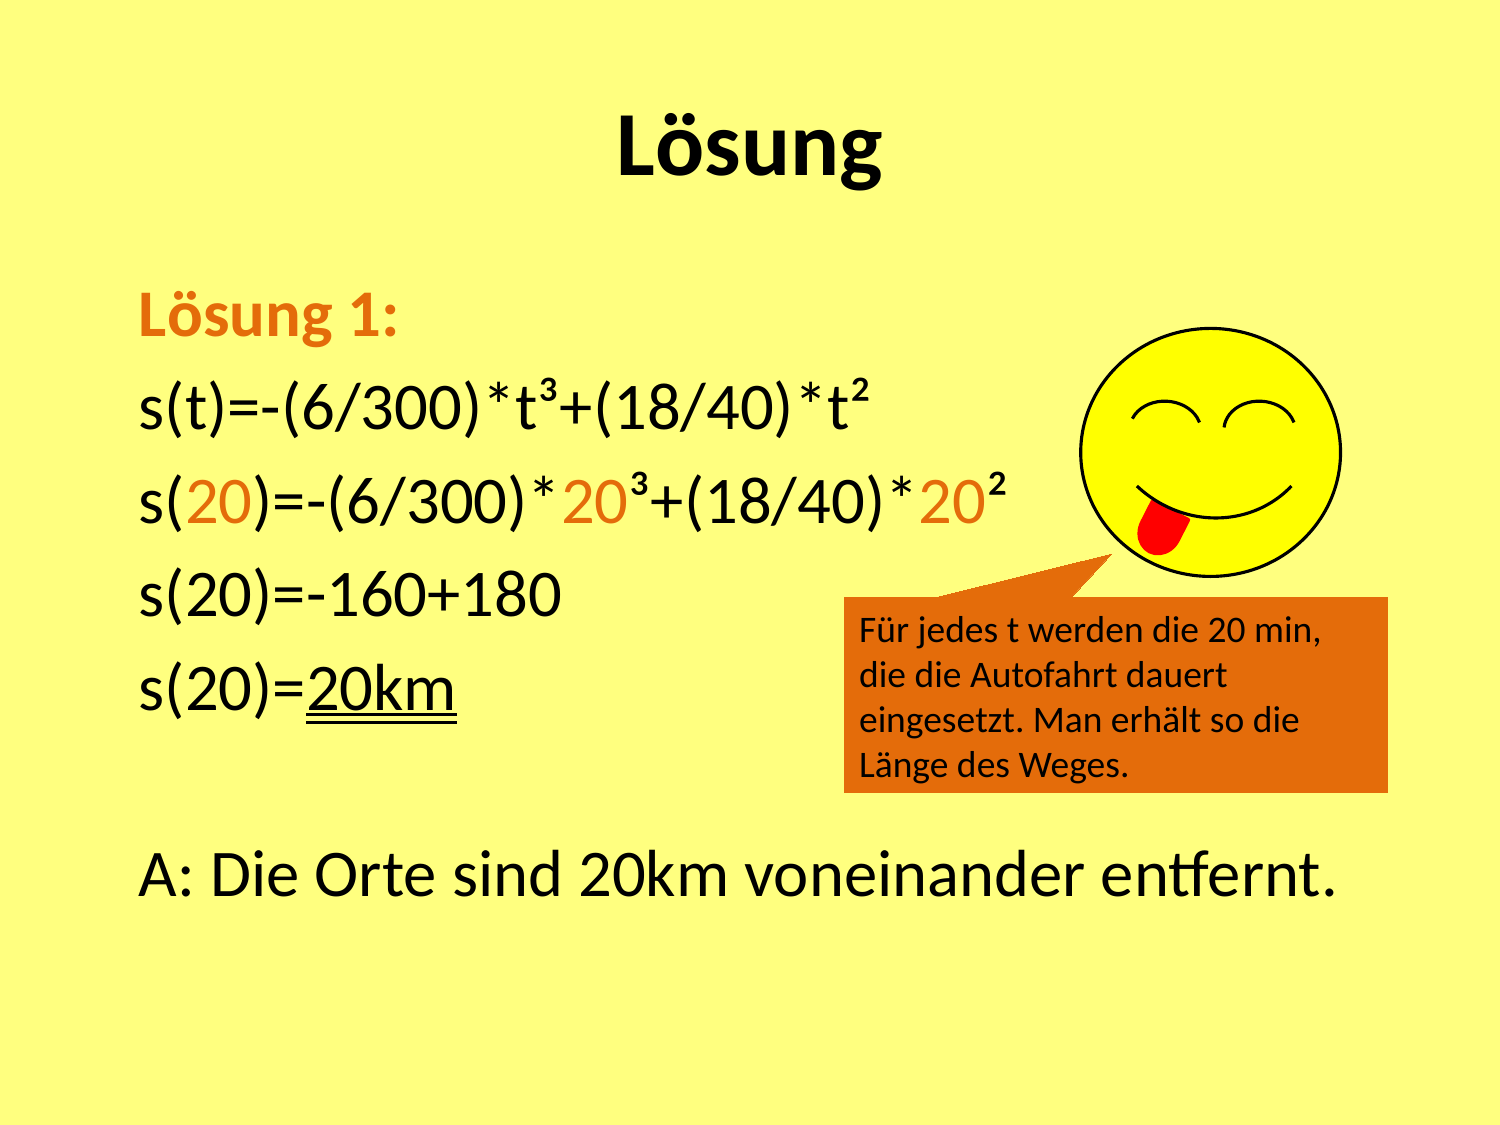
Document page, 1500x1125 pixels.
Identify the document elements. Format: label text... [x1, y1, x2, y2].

title Lösung [75, 45, 1425, 233]
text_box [1080, 302, 1341, 577]
text_box Für jedes t werden die 20 min, die die Autofahrt dauert eingesetzt. Man erhält so die Länge des Weges. [844, 563, 1388, 793]
list Lösung 1: s(t)=-(6/300)*t³+(18/40)*t² s(20)=-(6/300)*20³+(18/40)*20² s(20)=-160+180 s(20)=20km A: Die Orte sind 20km voneinander entfernt. [123, 262, 1425, 1005]
